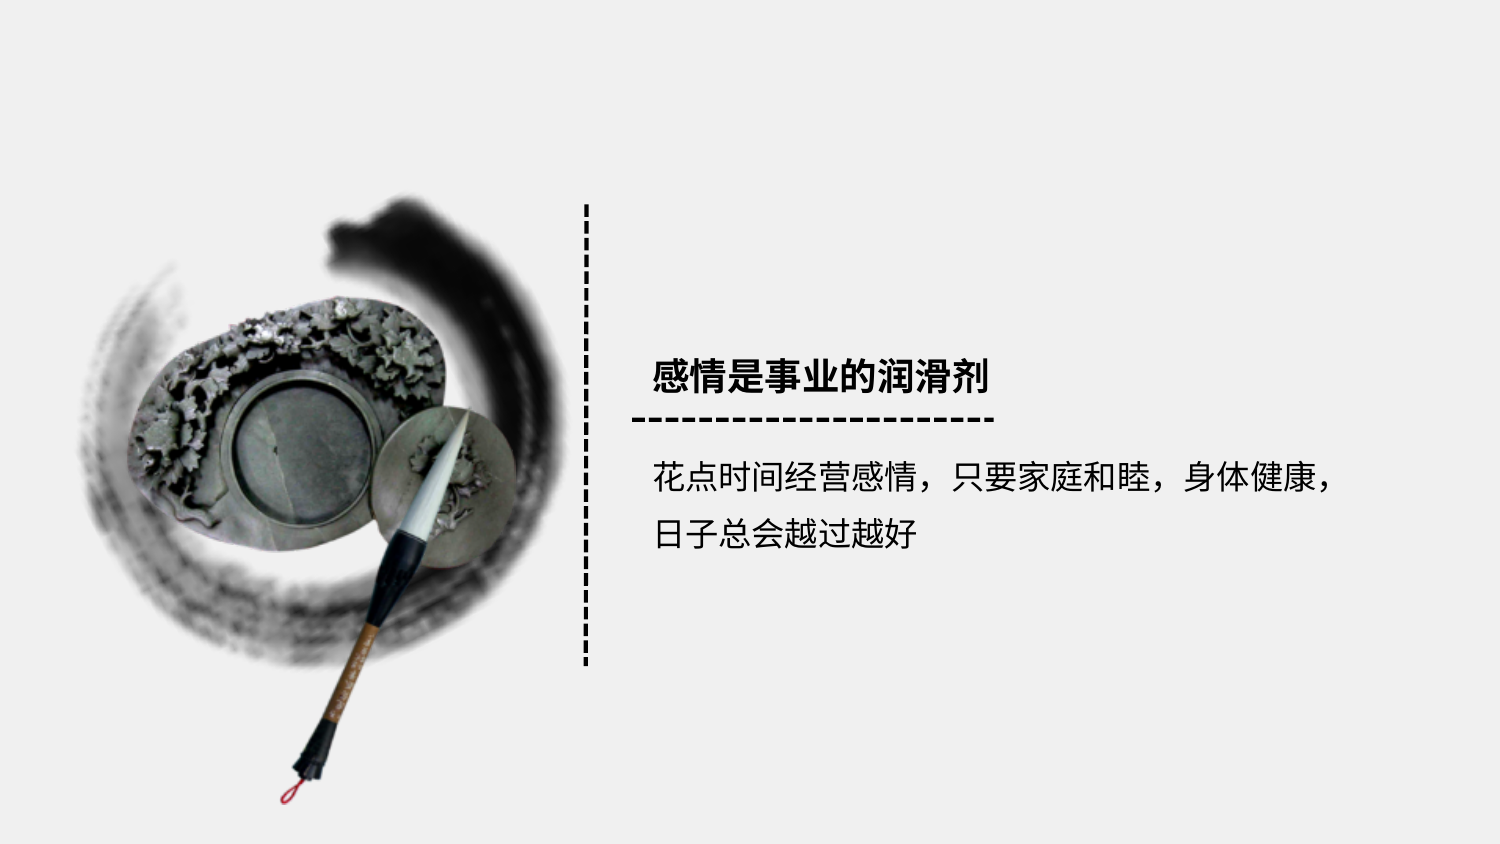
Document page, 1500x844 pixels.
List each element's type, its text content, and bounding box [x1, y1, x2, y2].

text_box 感情是事业的润滑剂 [637, 345, 1028, 406]
text_box 花点时间经营感情，只要家庭和睦，身体健康， 日子总会越过越好 [637, 448, 1337, 617]
picture [0, 42, 656, 824]
